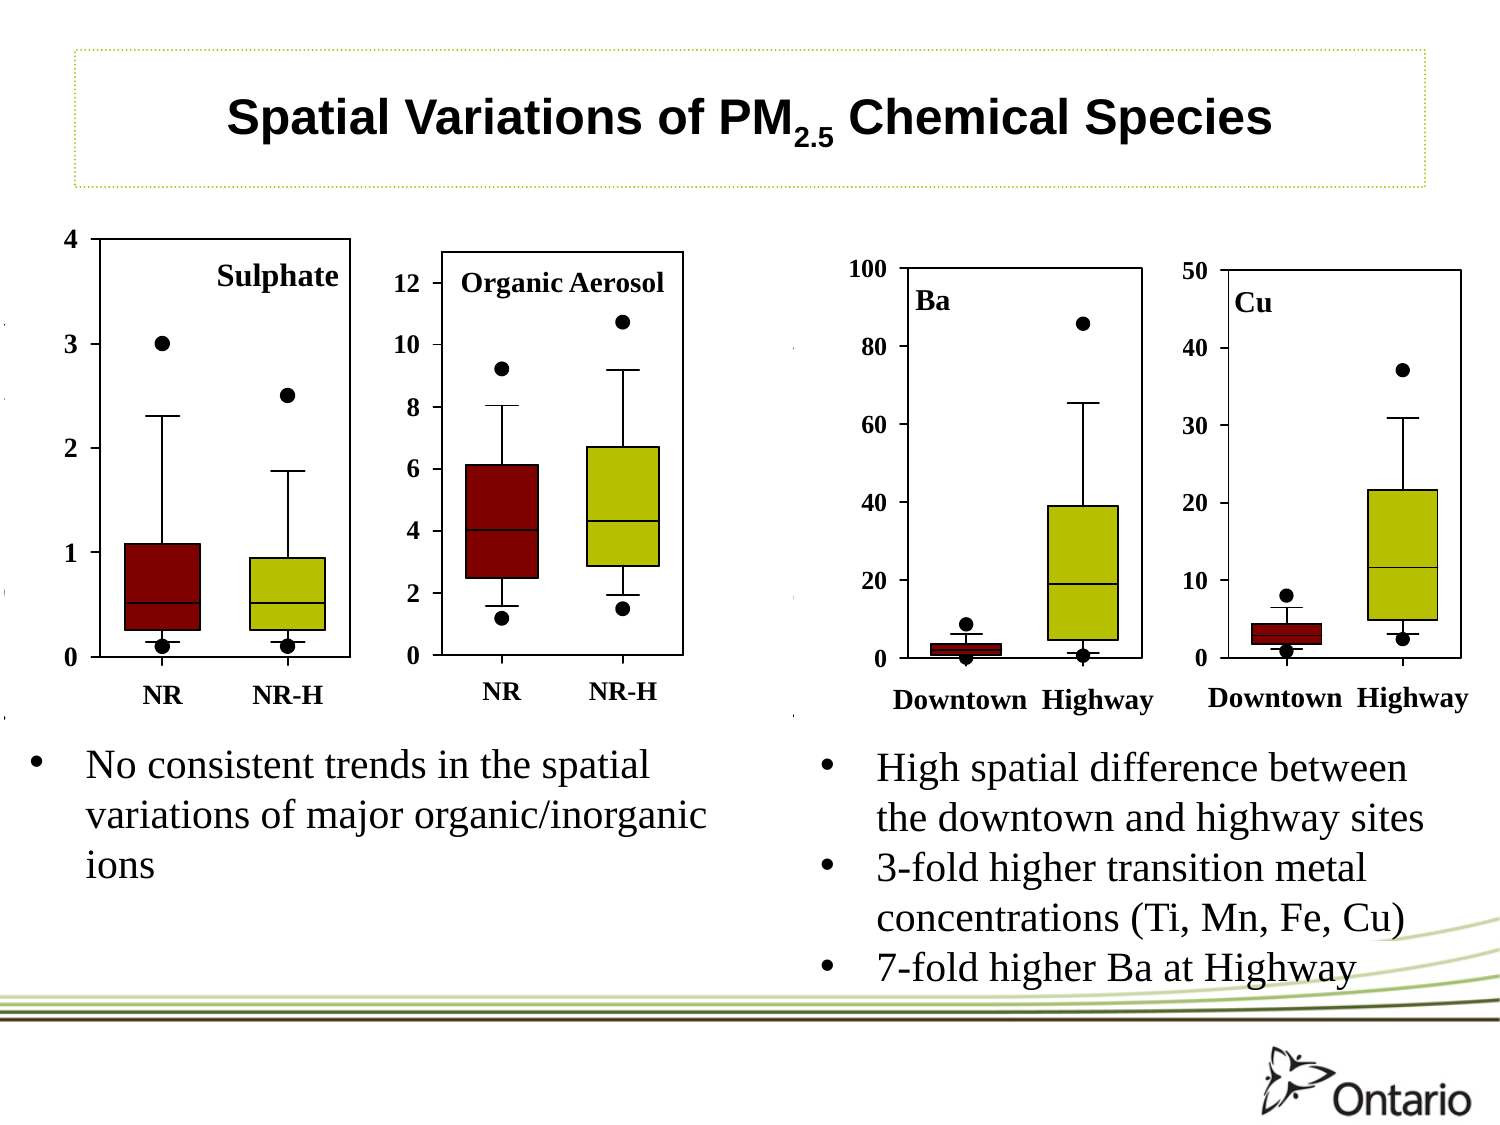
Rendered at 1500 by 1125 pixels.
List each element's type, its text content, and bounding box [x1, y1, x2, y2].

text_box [1192, 671, 1485, 723]
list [4, 193, 395, 736]
text_box No consistent trends in the spatial variations of major organic/inorganic ions [14, 728, 758, 944]
picture [0, 910, 1500, 1125]
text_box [399, 207, 727, 731]
title Spatial Variations of PM2.5 Chemical Species [74, 49, 1426, 188]
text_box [877, 672, 1171, 724]
text_box High spatial difference between the downtown and highway sites 3-fold higher transition metal concentrations (Ti, Mn, Fe, Cu) 7-fold higher Ba at Highway [805, 740, 1458, 1048]
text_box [792, 225, 1500, 732]
